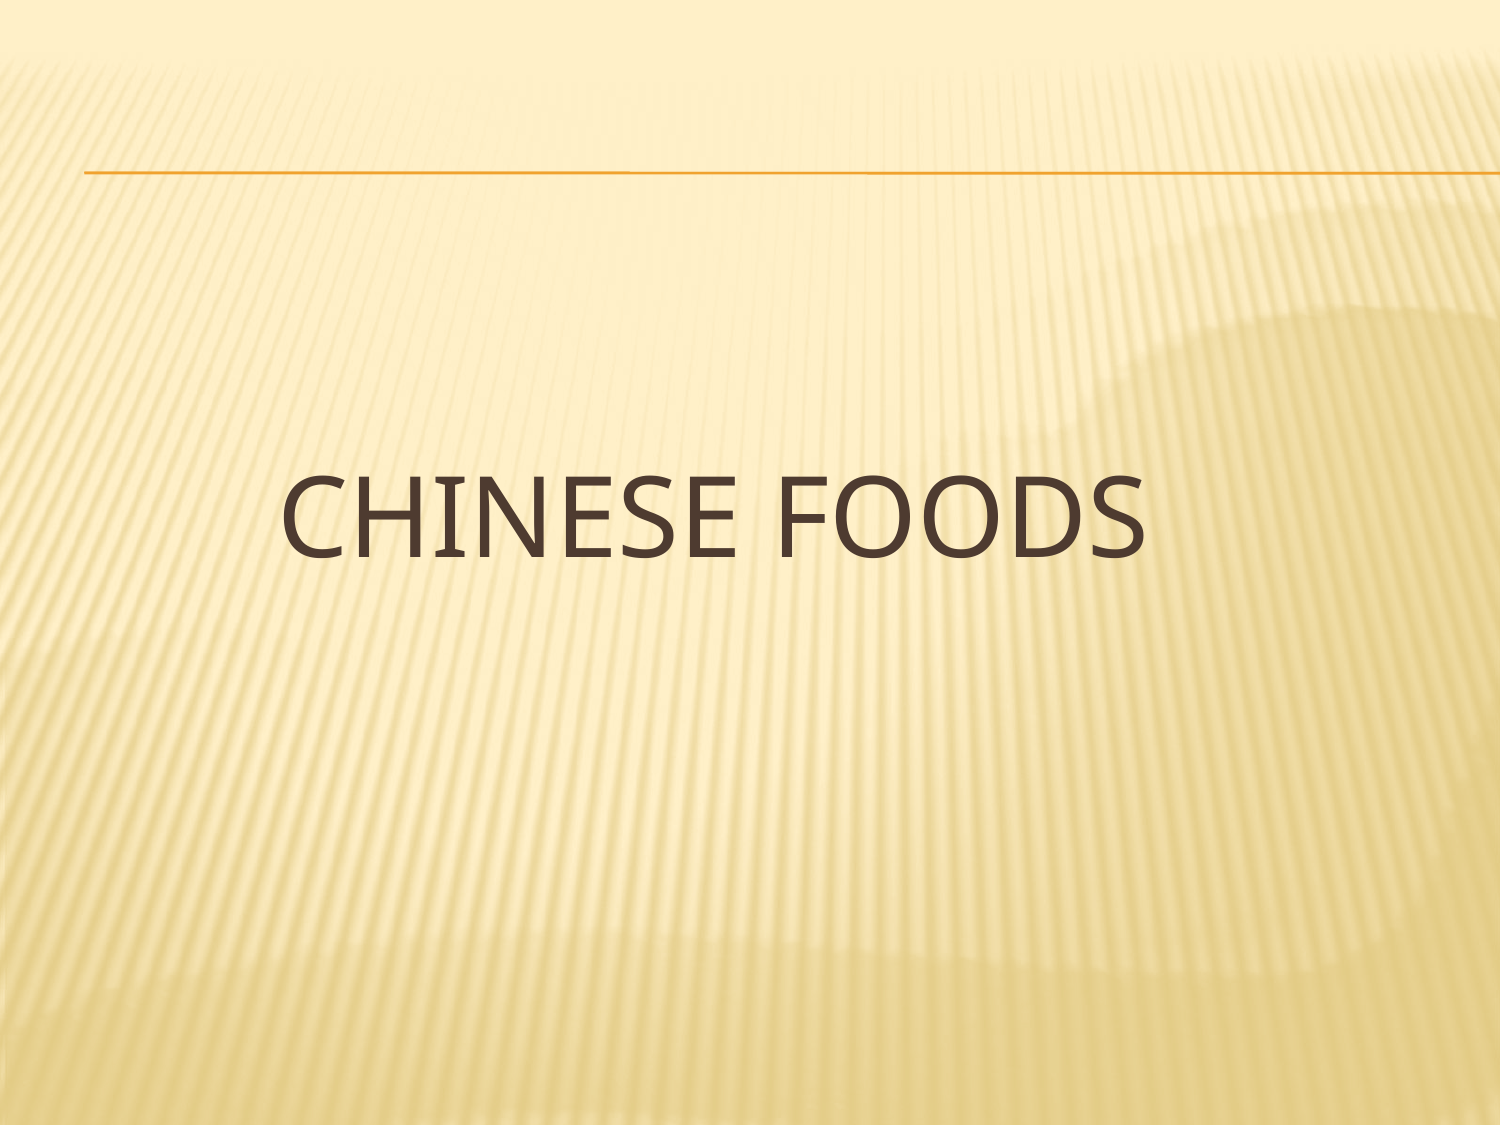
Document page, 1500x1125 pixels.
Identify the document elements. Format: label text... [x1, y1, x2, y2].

title chinese foods [262, 299, 1300, 725]
